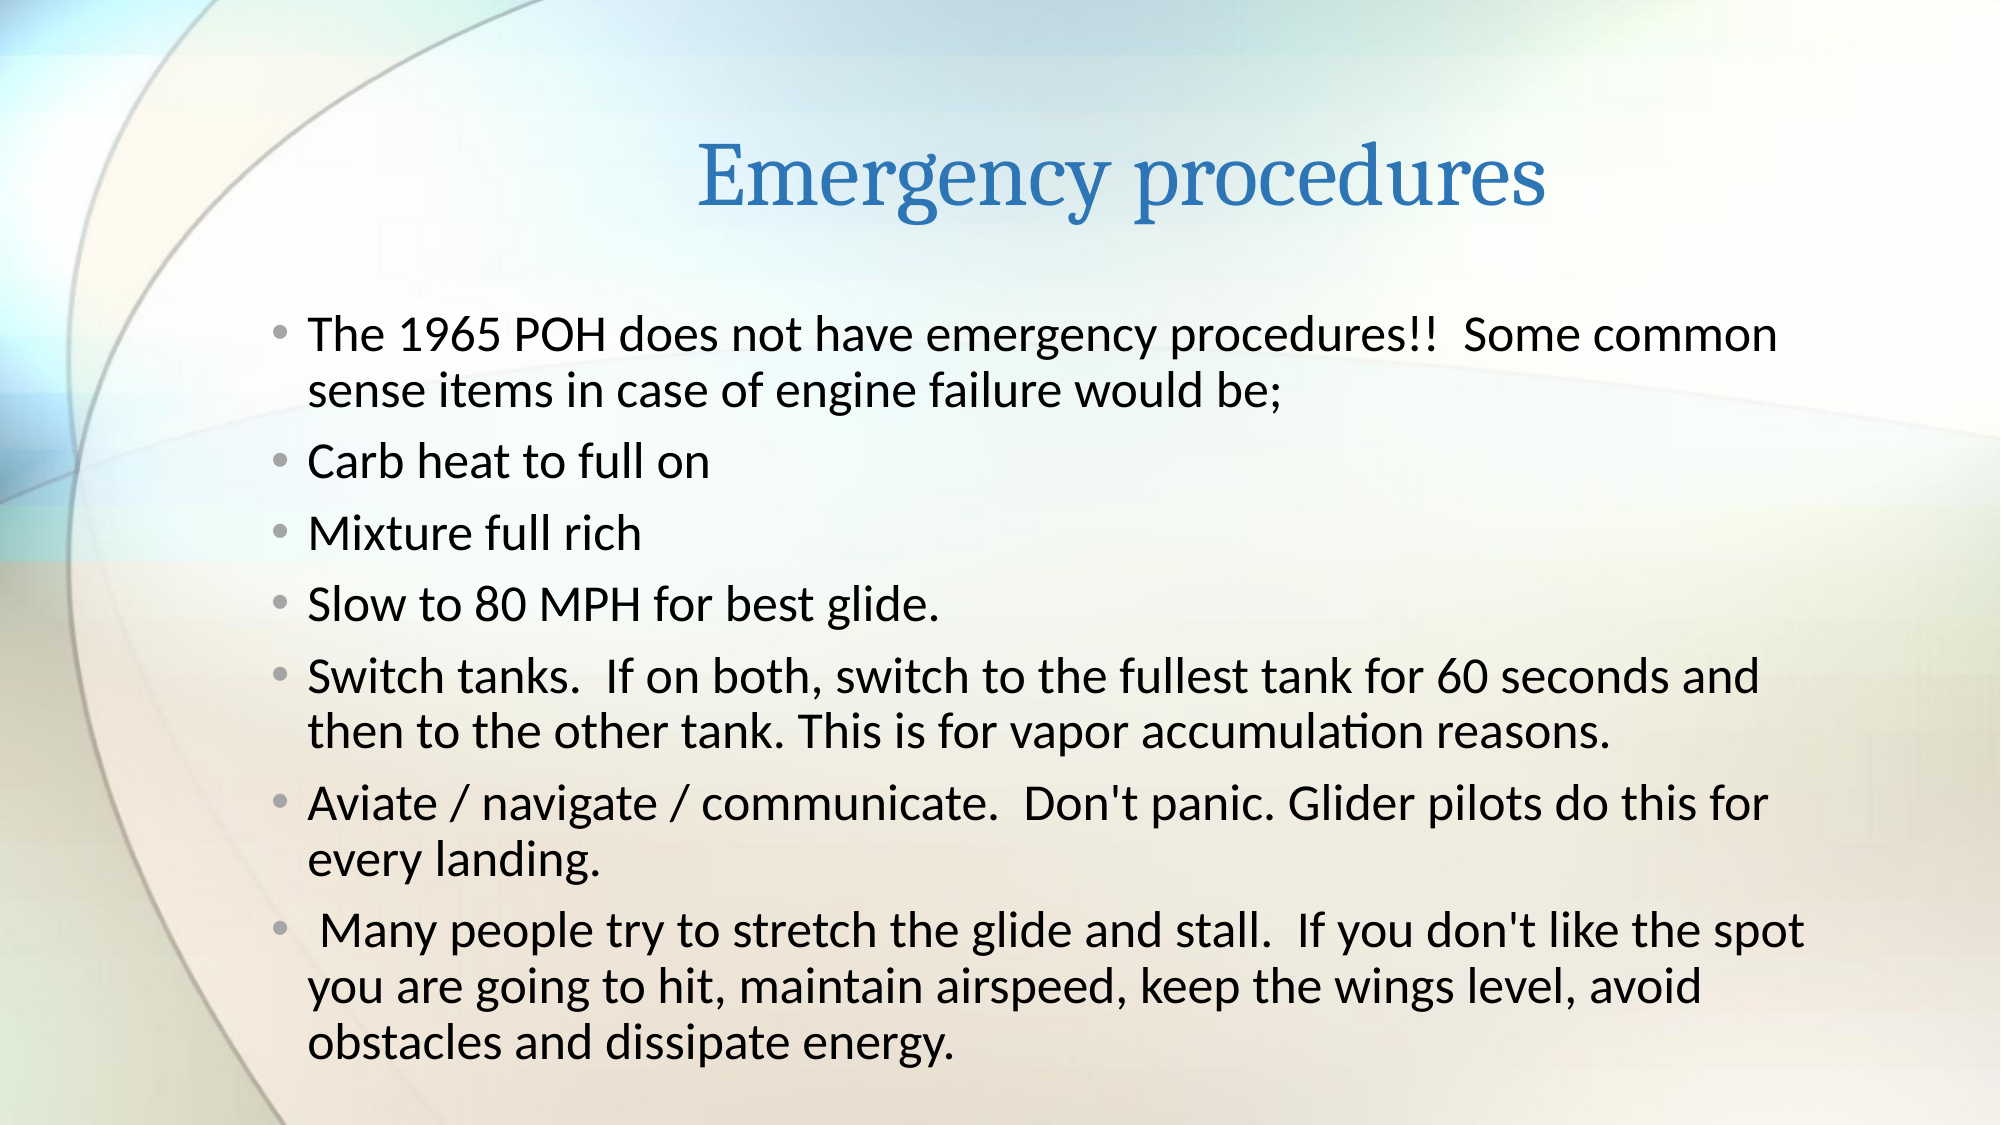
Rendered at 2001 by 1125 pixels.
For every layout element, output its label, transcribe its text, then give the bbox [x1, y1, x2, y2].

title Emergency procedures [381, 59, 1863, 278]
list The 1965 POH does not have emergency procedures!! Some common sense items in case of engine failure would be; Carb heat to full on Mixture full rich Slow to 80 MPH for best glide. Switch tanks. If on both, switch to the fullest tank for 60 seconds and then to the other tank. This is for vapor accumulation reasons. Aviate / navigate / communicate. Don't panic. Glider pilots do this for every landing. Many people try to stretch the glide and stall. If you don't like the spot you are going to hit, maintain airspeed, keep the wings level, avoid obstacles and dissipate energy. [256, 299, 1886, 1086]
picture [0, 0, 2001, 1125]
